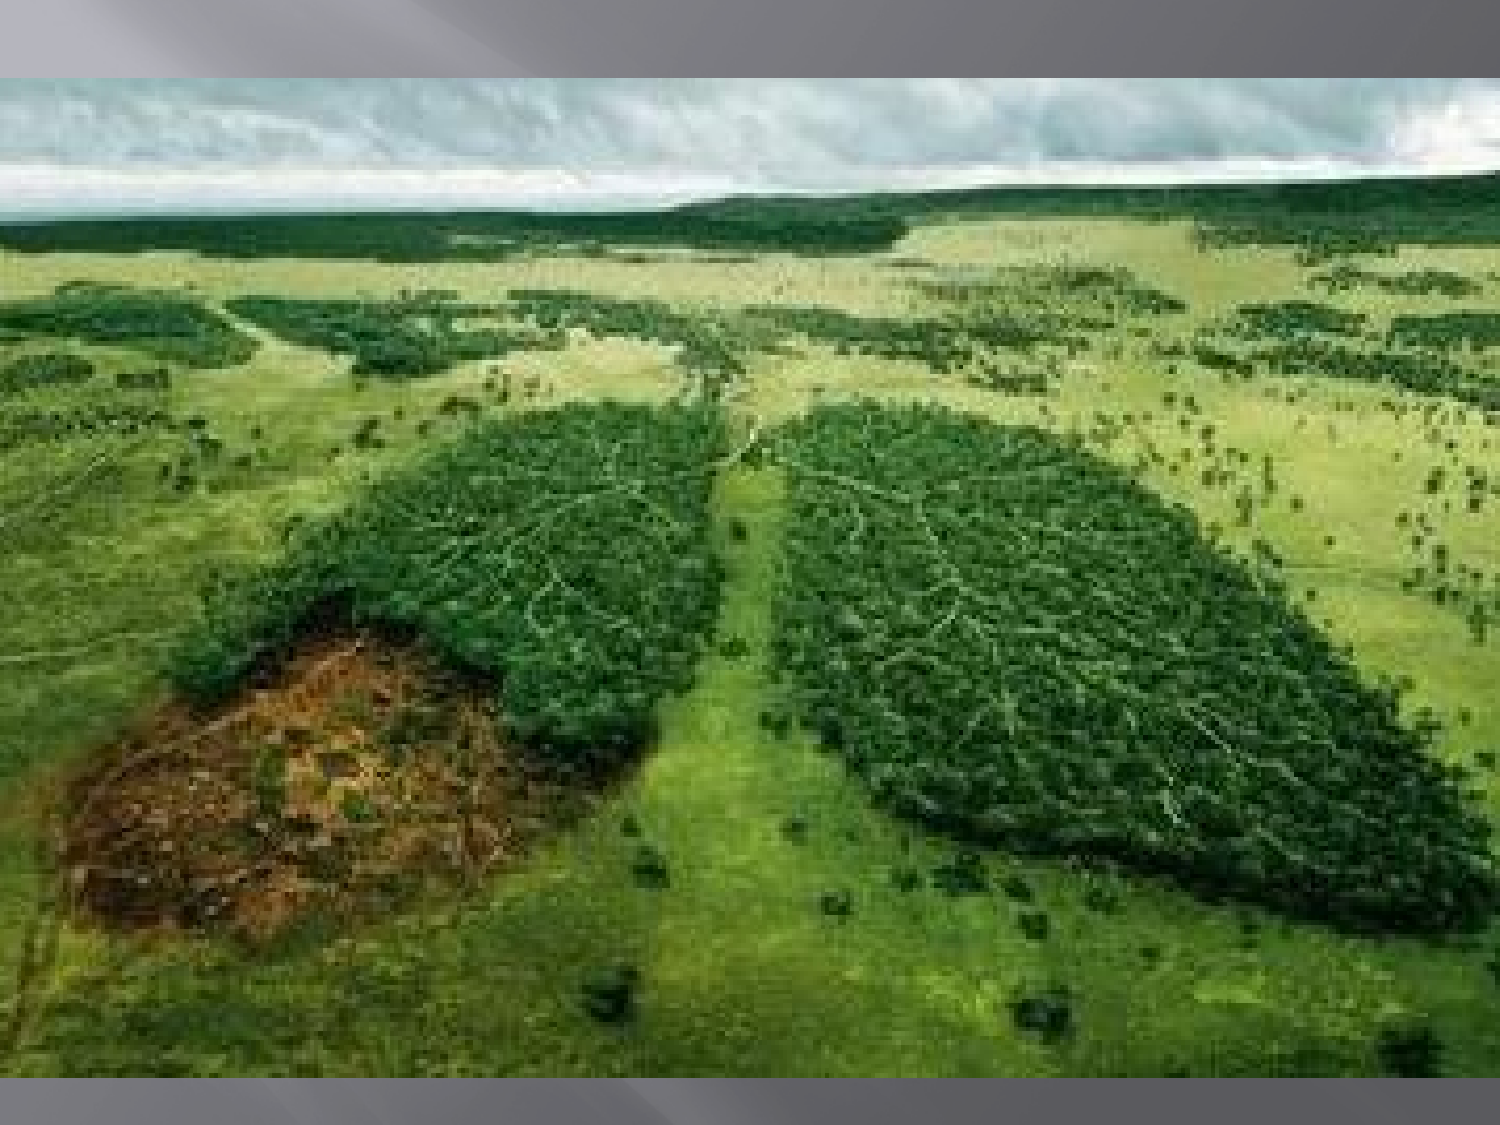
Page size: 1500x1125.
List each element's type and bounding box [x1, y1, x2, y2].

list [0, 77, 1500, 1078]
